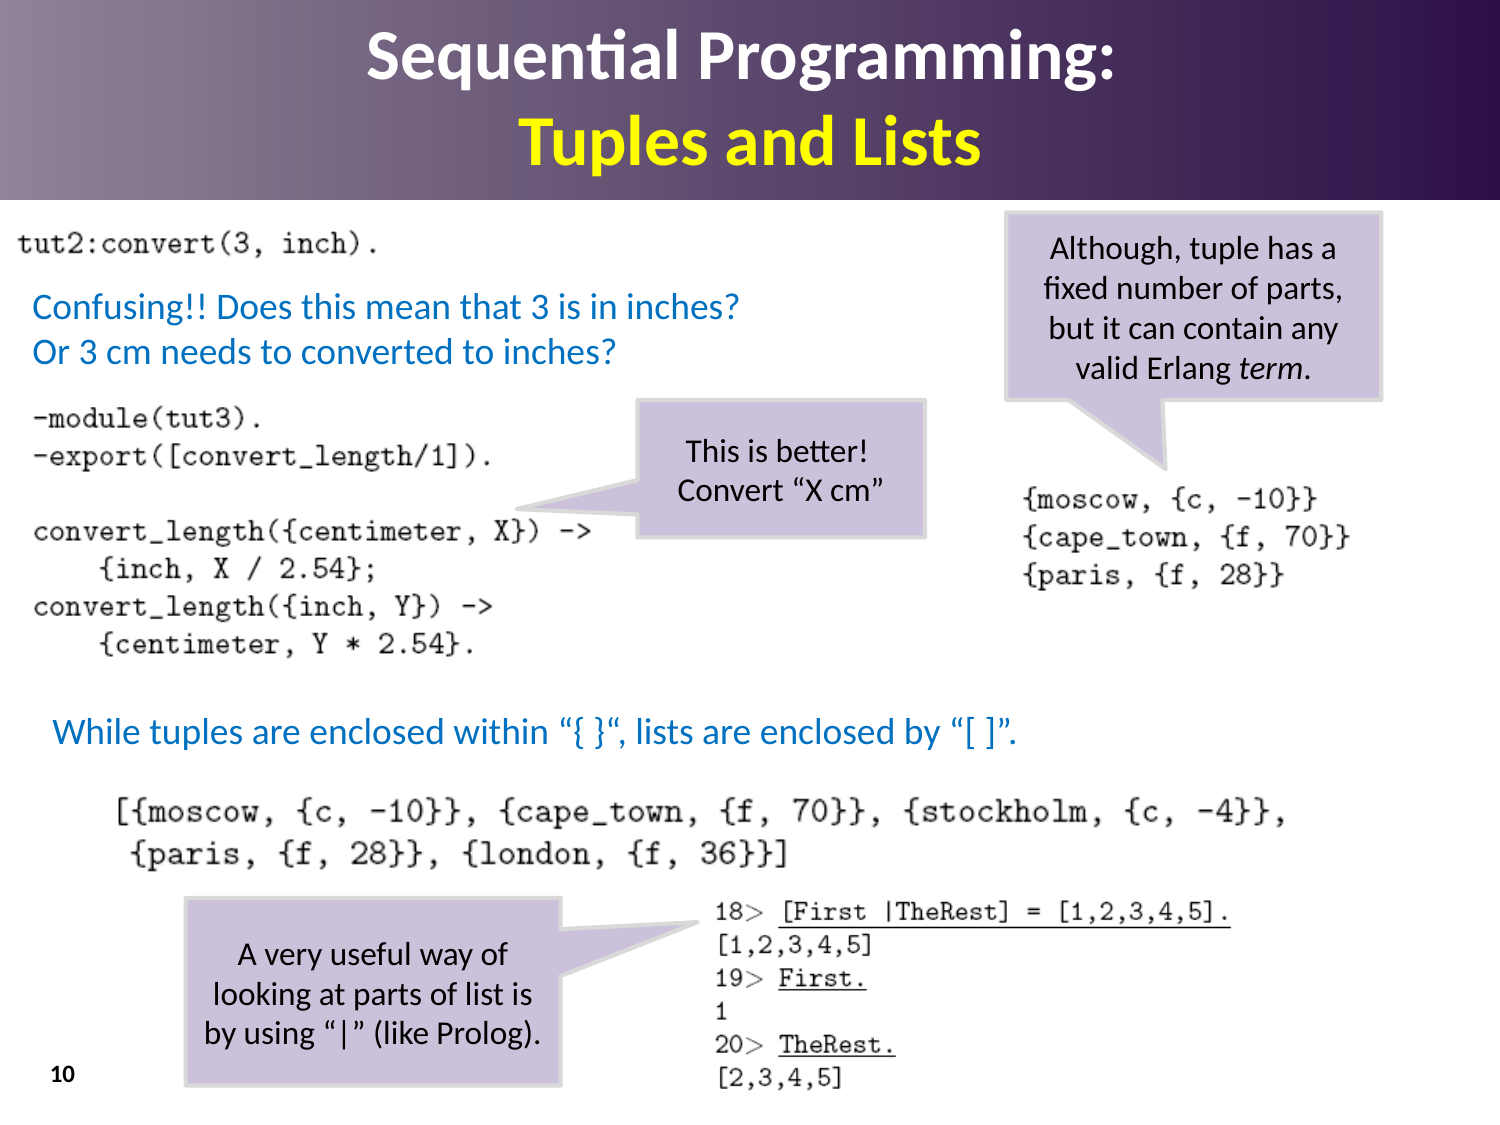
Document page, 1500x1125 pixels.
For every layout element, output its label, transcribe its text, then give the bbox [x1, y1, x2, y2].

title Sequential Programming: Tuples and Lists [74, 0, 1426, 188]
text_box A very useful way of looking at parts of list is by using “|” (like Prolog). [183, 895, 700, 1088]
picture [1018, 474, 1353, 594]
text_box While tuples are enclosed within “{ }“, lists are enclosed by “[ ]”. [37, 699, 1388, 760]
picture [24, 394, 602, 663]
picture [112, 787, 1294, 876]
text_box Although, tuple has a fixed number of parts, but it can contain any valid Erlang term. [1004, 210, 1384, 471]
picture [712, 891, 1238, 1101]
picture [12, 224, 382, 268]
text_box Confusing!! Does this mean that 3 is in inches? Or 3 cm needs to converted to inches? [17, 274, 766, 380]
text_box This is better! Convert “X cm” [605, 397, 928, 540]
